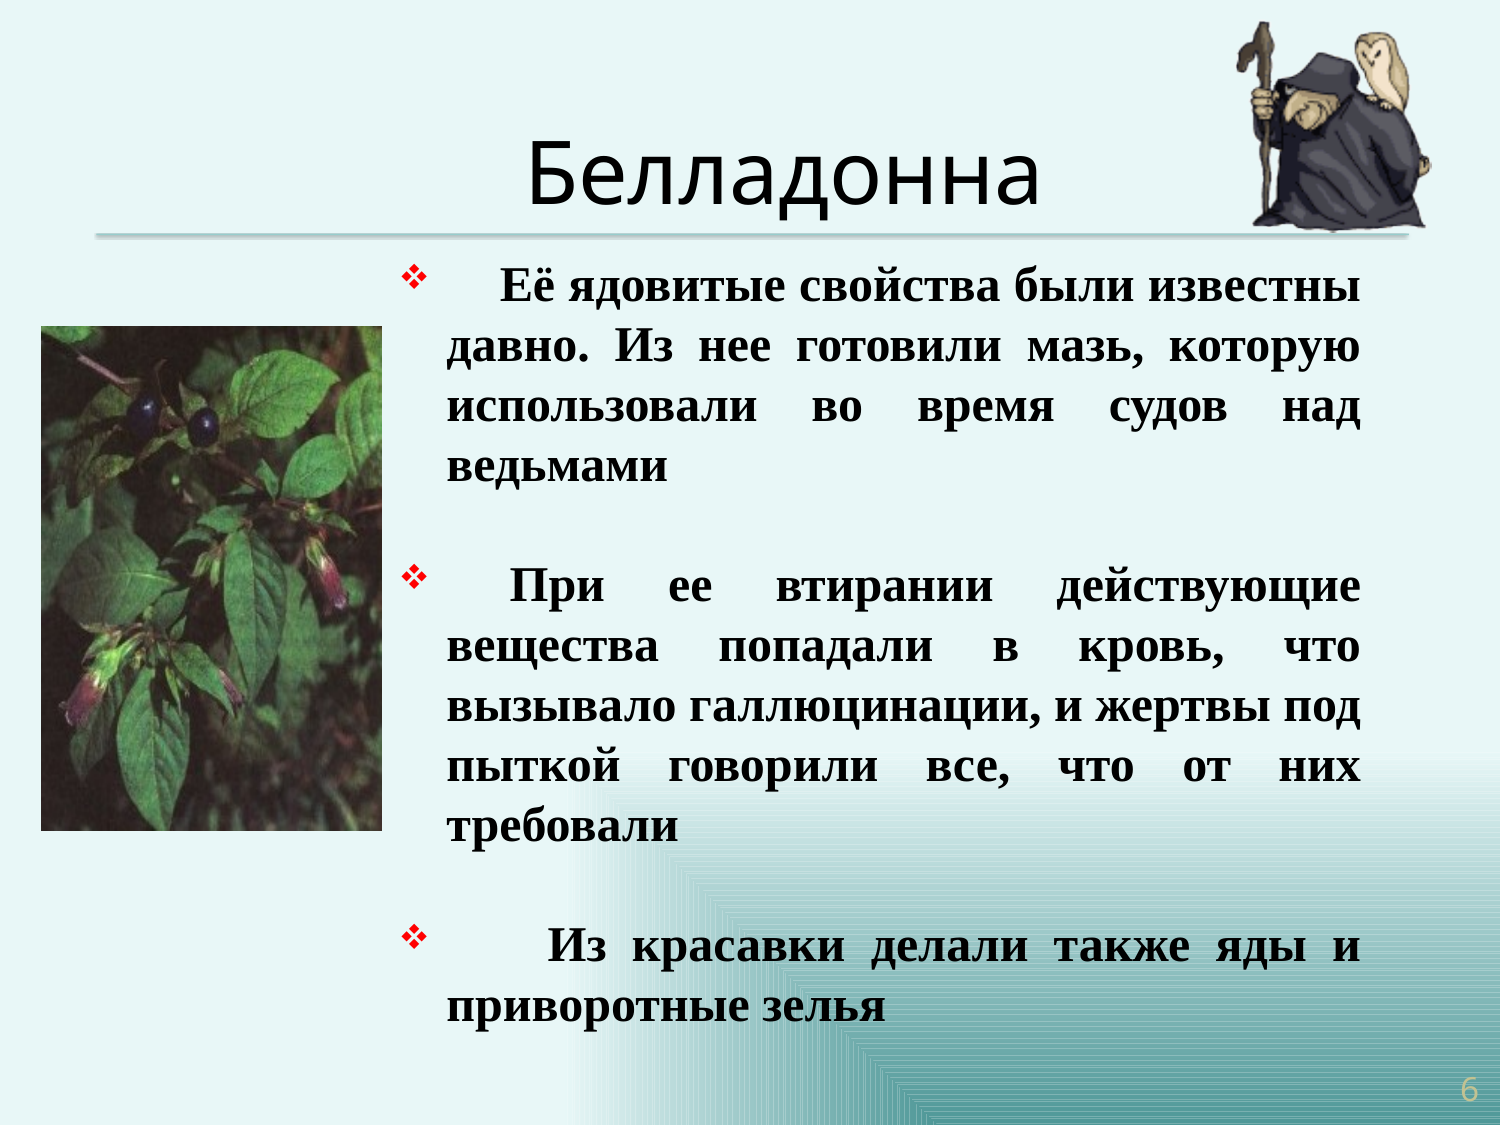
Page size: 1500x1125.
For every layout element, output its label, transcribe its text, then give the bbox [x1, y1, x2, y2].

picture [41, 325, 382, 832]
title Белладонна [478, 19, 1060, 231]
slide_number 6 [1417, 1068, 1494, 1114]
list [1231, 3, 1432, 233]
list Её ядовитые свойства были известны давно. Из нее готовили мазь, которую использовали во время судов над ведьмами При ее втирании действующие вещества попадали в кровь, что вызывало галлюцинации, и жертвы под пыткой говорили все, что от них требовали Из красавки делали также яды и приворотные зелья [383, 243, 1376, 1106]
